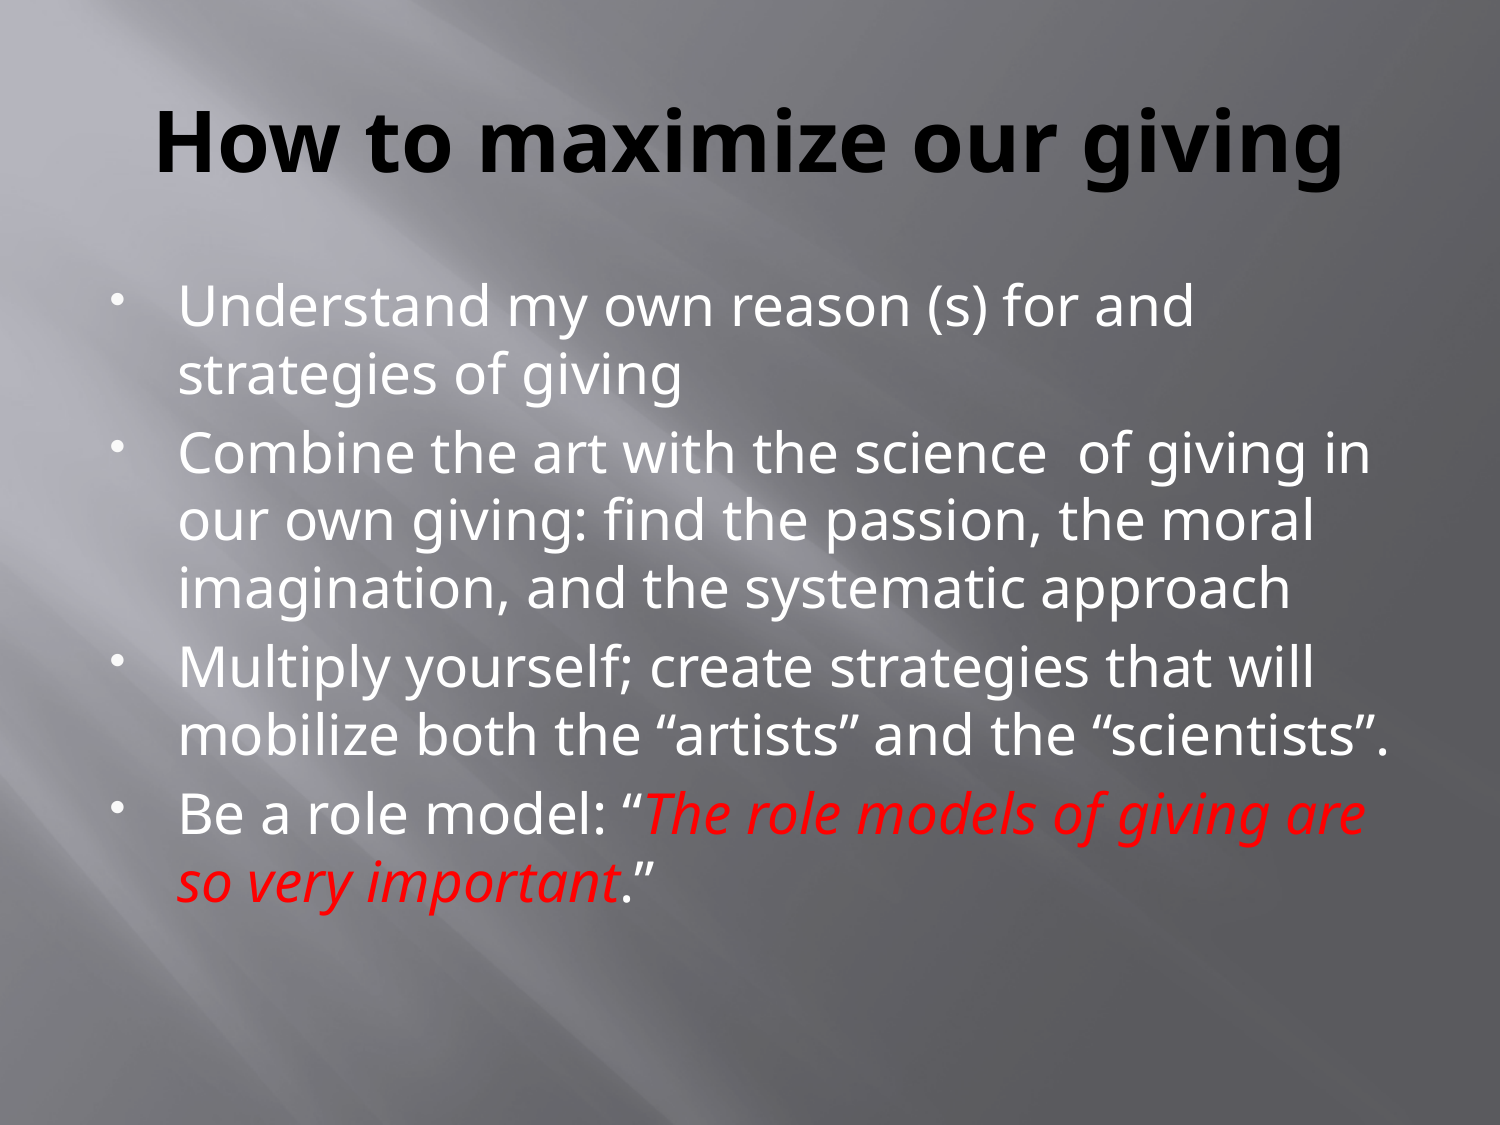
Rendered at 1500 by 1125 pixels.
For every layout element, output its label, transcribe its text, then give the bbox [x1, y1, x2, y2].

title How to maximize our giving [75, 45, 1425, 233]
list Understand my own reason (s) for and strategies of giving Combine the art with the science of giving in our own giving: find the passion, the moral imagination, and the systematic approach Multiply yourself; create strategies that will mobilize both the “artists” and the “scientists”. Be a role model: “The role models of giving are so very important.” [75, 262, 1425, 1035]
